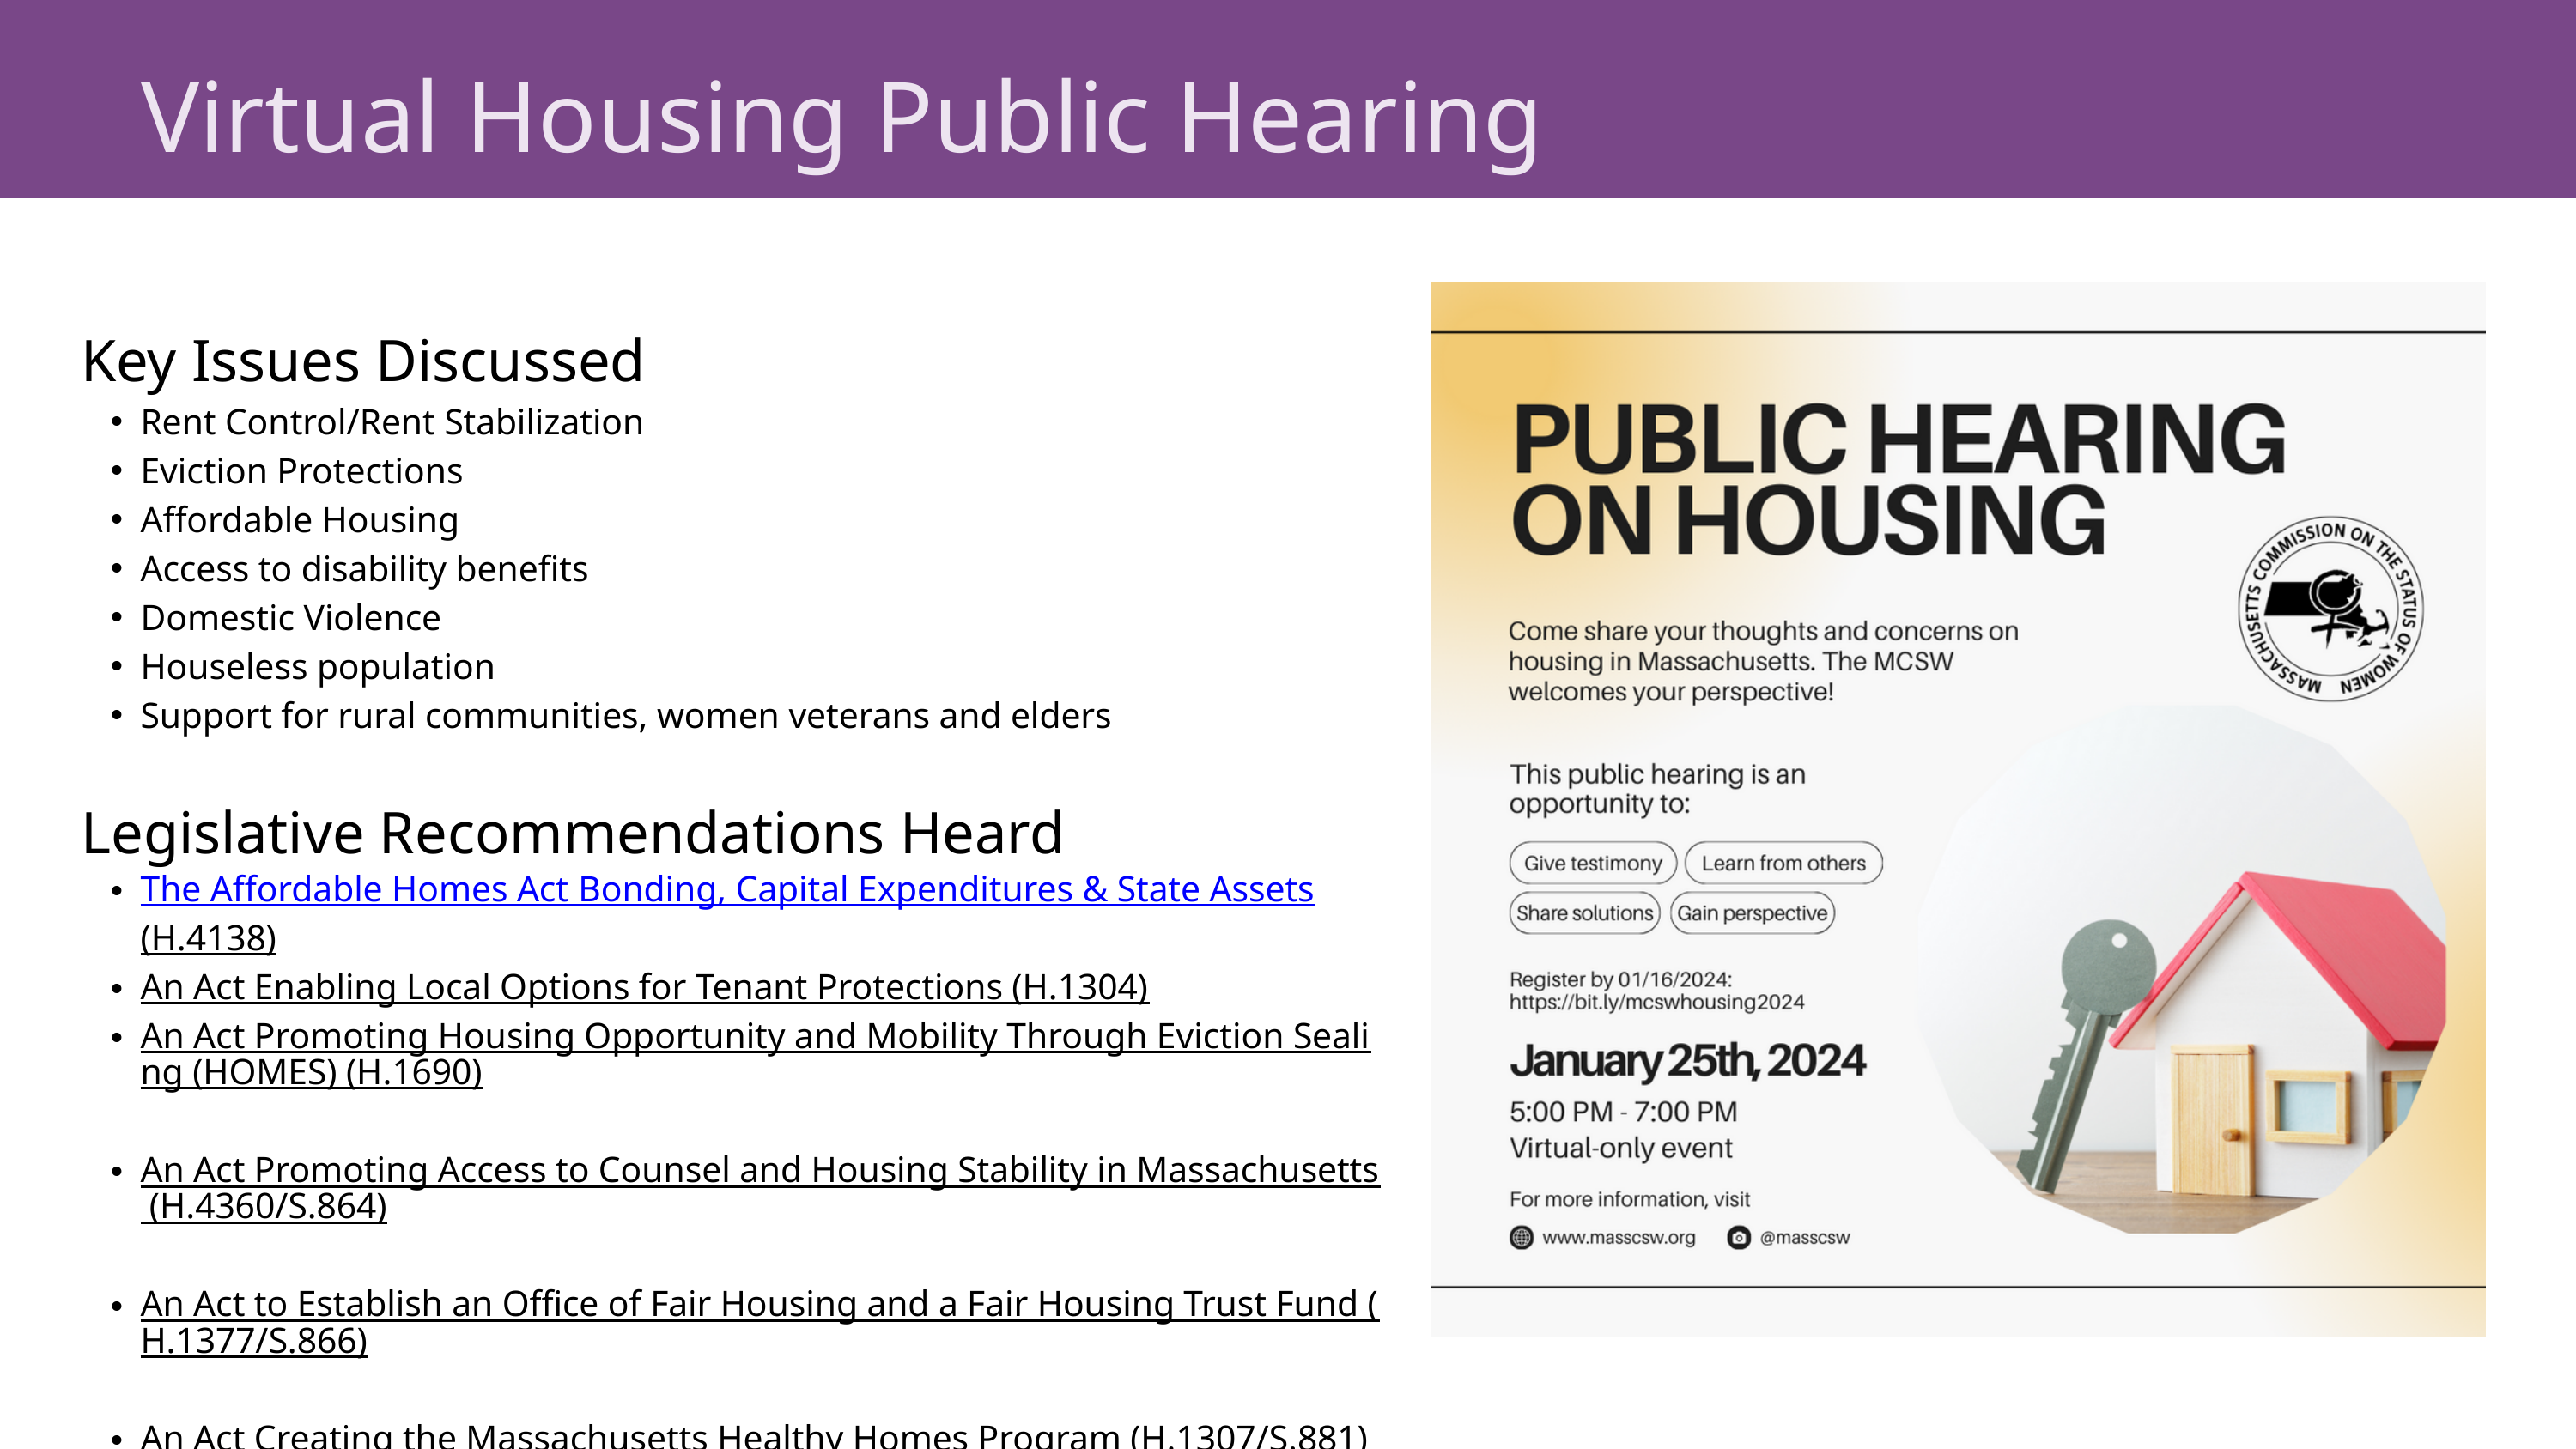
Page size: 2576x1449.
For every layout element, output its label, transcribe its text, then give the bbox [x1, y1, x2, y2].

text_box [1431, 282, 2486, 1337]
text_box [0, 0, 2576, 199]
text_box Key Issues Discussed Rent Control/Rent Stabilization Eviction Protections Affordable Housing Access to disability benefits Domestic Violence Houseless population Support for rural communities, women veterans and elders Legislative Recommendations Heard The Affordable Homes Act Bonding, Capital Expenditures & State Assets(H.4138) An Act Enabling Local Options for Tenant Protections (H.1304) An Act Promoting Housing Opportunity and Mobility Through Eviction Sealing (HOMES) (H.1690) An Act Promoting Access to Counsel and Housing Stability in Massachusetts (H.4360/S.864) An Act to Establish an Office of Fair Housing and a Fair Housing Trust Fund (H.1377/S.866) An Act Creating the Massachusetts Healthy Homes Program (H.1307/S.881) An Act Relative to the Massachusetts Rental Voucher Program (H.1351/S.888) [81, 312, 1389, 1449]
